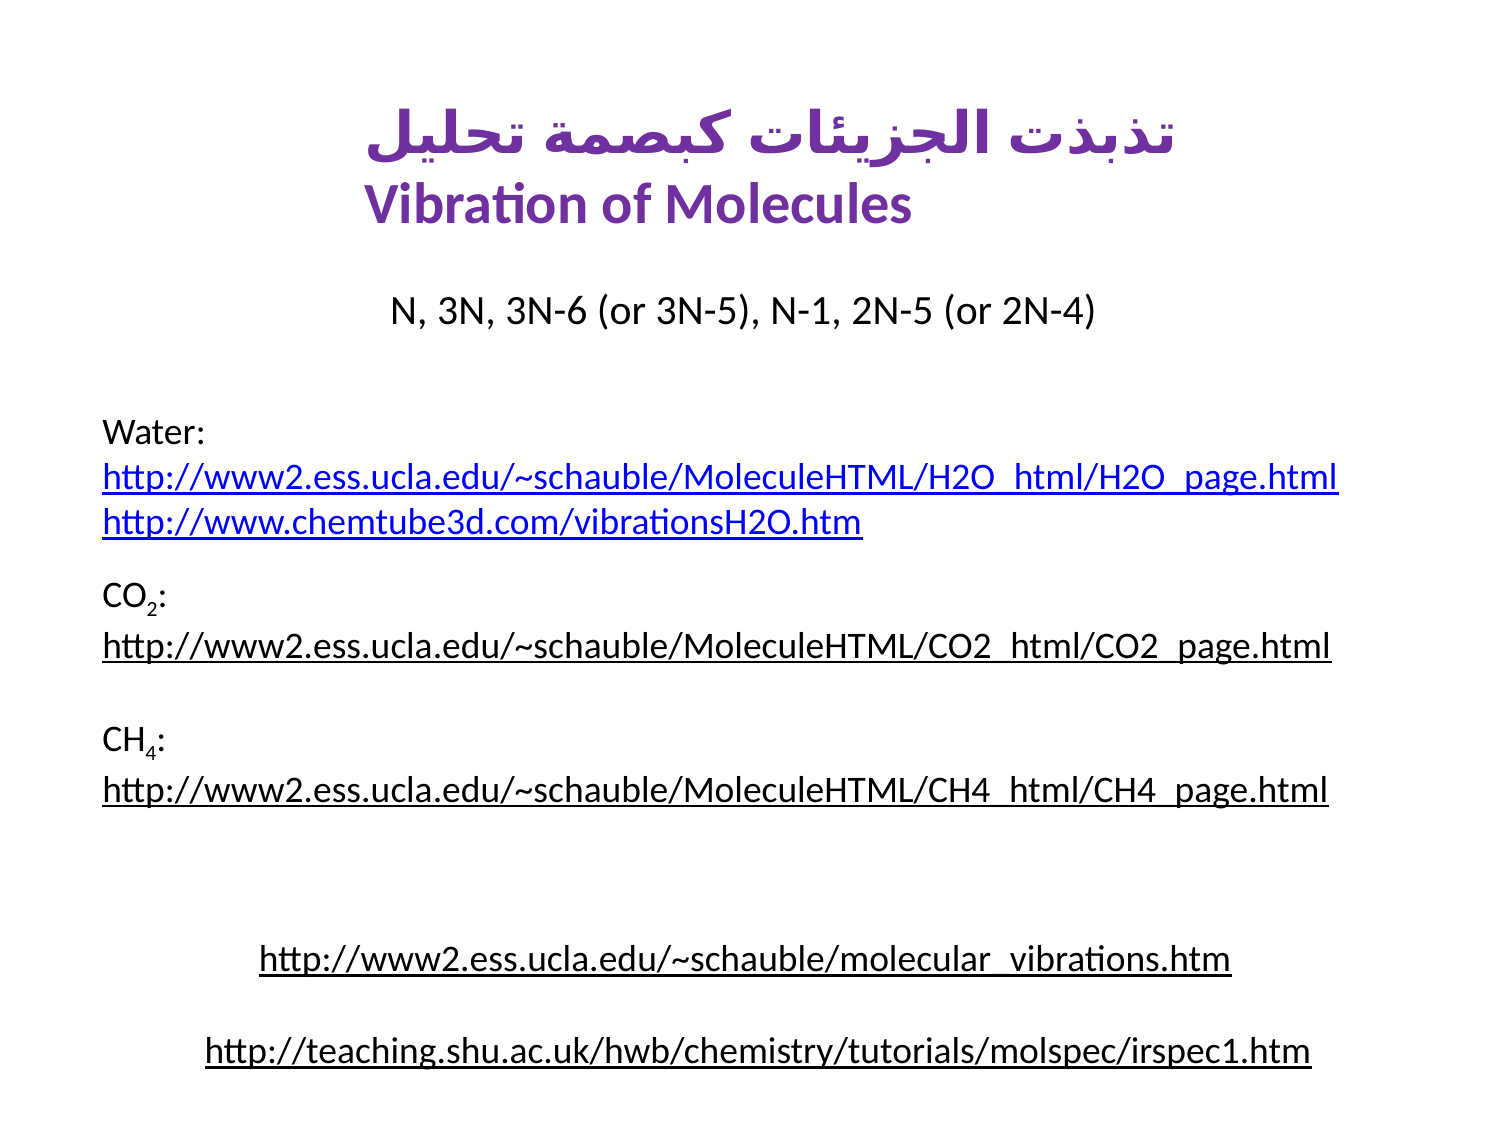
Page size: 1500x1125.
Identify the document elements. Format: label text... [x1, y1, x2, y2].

text_box CO2: http://www2.ess.ucla.edu/~schauble/MoleculeHTML/CO2_html/CO2_page.html [87, 562, 1425, 674]
text_box http://teaching.shu.ac.uk/hwb/chemistry/tutorials/molspec/irspec1.htm [112, 1018, 1413, 1079]
text_box N, 3N, 3N-6 (or 3N-5), N-1, 2N-5 (or 2N-4) [237, 275, 1250, 340]
text_box http://www2.ess.ucla.edu/~schauble/molecular_vibrations.htm [237, 926, 1263, 987]
text_box CH4: http://www2.ess.ucla.edu/~schauble/MoleculeHTML/CH4_html/CH4_page.html [87, 706, 1425, 818]
text_box Water: http://www2.ess.ucla.edu/~schauble/MoleculeHTML/H2O_html/H2O_page.html http://www.chemtube3d.com/vibrationsH2O.htm [87, 399, 1425, 550]
text_box تذبذت الجزيئات كبصمة تحليل Vibration of Molecules [349, 87, 1193, 243]
